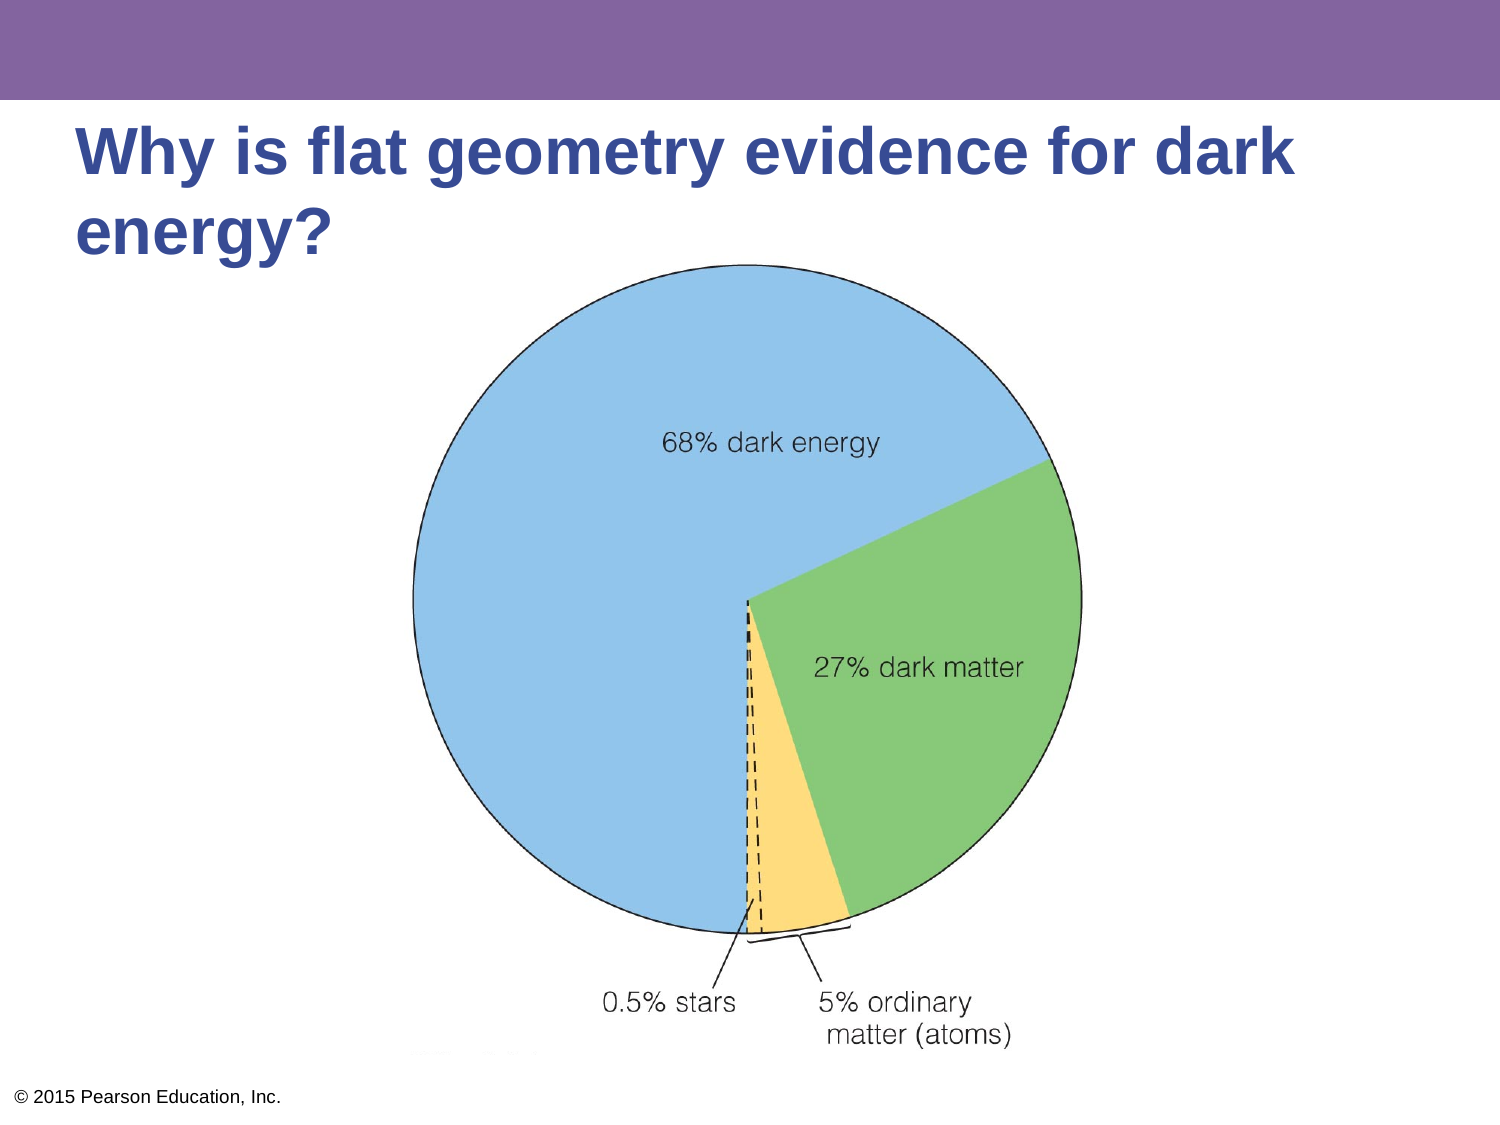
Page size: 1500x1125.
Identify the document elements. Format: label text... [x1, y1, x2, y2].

picture [404, 256, 1090, 1055]
title Why is flat geometry evidence for dark energy? [0, 100, 1500, 196]
footer © 2015 Pearson Education, Inc. [14, 1084, 900, 1115]
